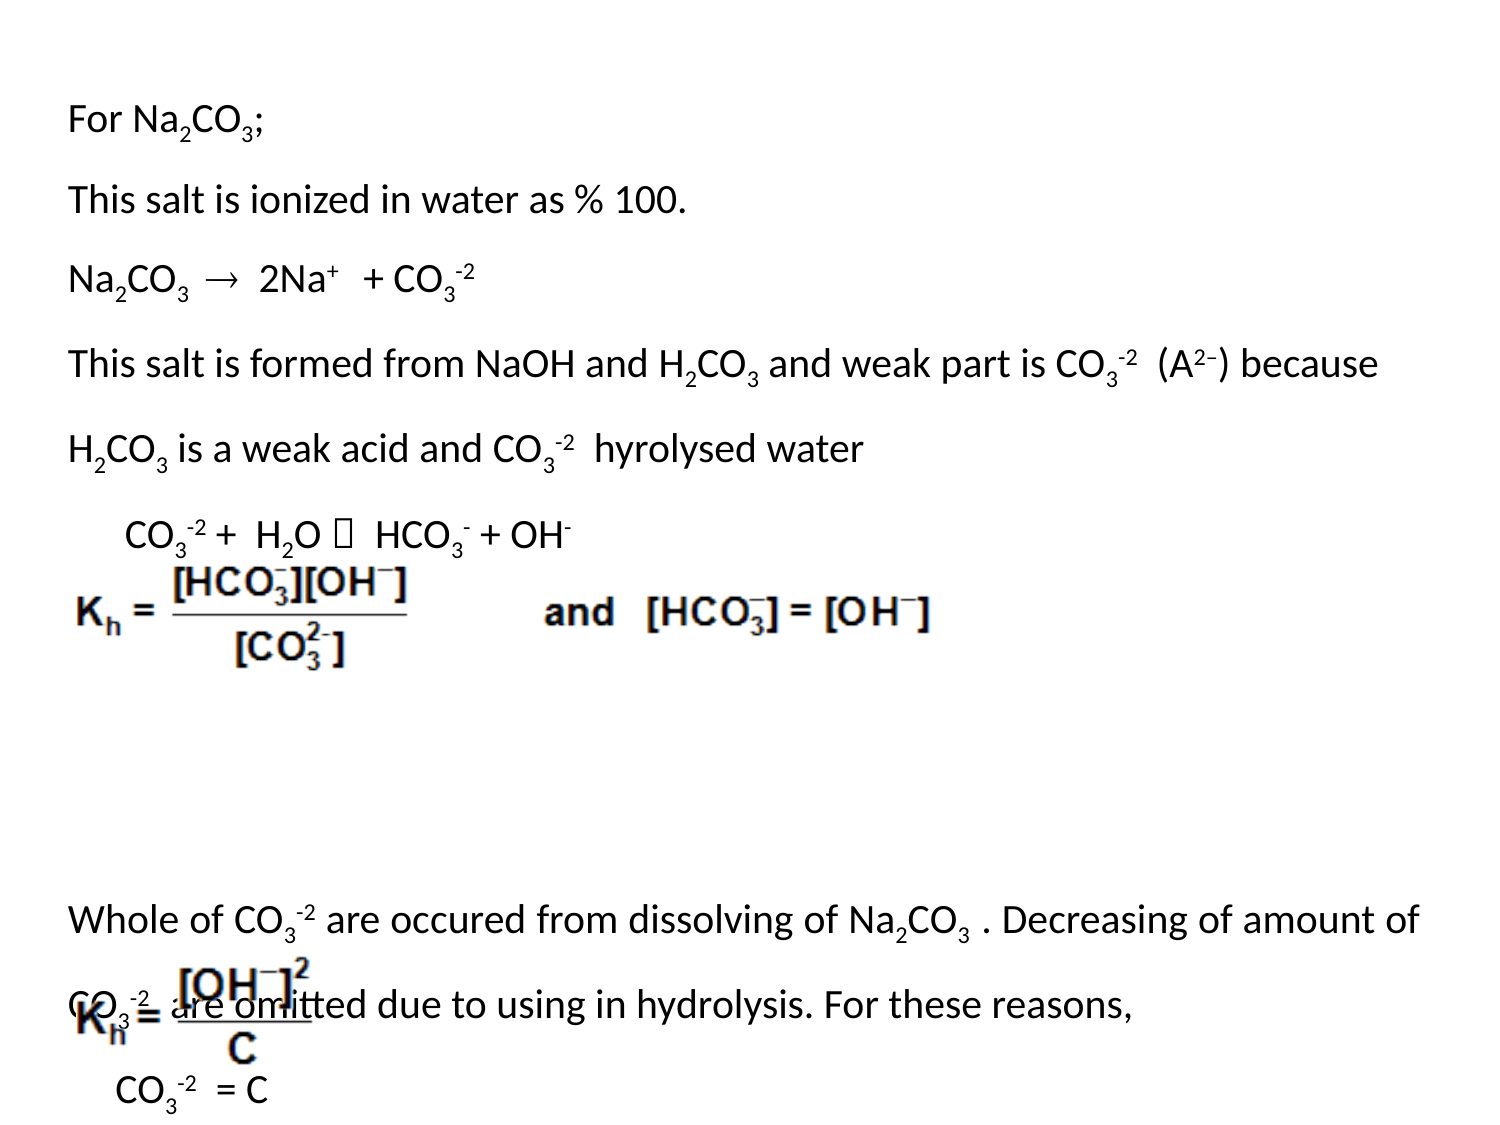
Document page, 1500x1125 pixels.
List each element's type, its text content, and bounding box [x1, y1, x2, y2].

picture [76, 951, 399, 1071]
text_box For Na2CO3; This salt is ionized in water as % 100. Na2CO3  2Na+ + CO3-2 This salt is formed from NaOH and H2CO3 and weak part is CO3-2 (A2–) because H2CO3 is a weak acid and CO3-2 hyrolysed water CO3-2 + H2O  HCO3- + oh- Whole of CO3-2 are occured from dissolving of Na2CO3 . Decreasing of amount of CO3-2 are omitted due to using in hydrolysis. For these reasons, CO3-2 = C [53, 54, 1436, 1125]
picture [76, 562, 951, 675]
